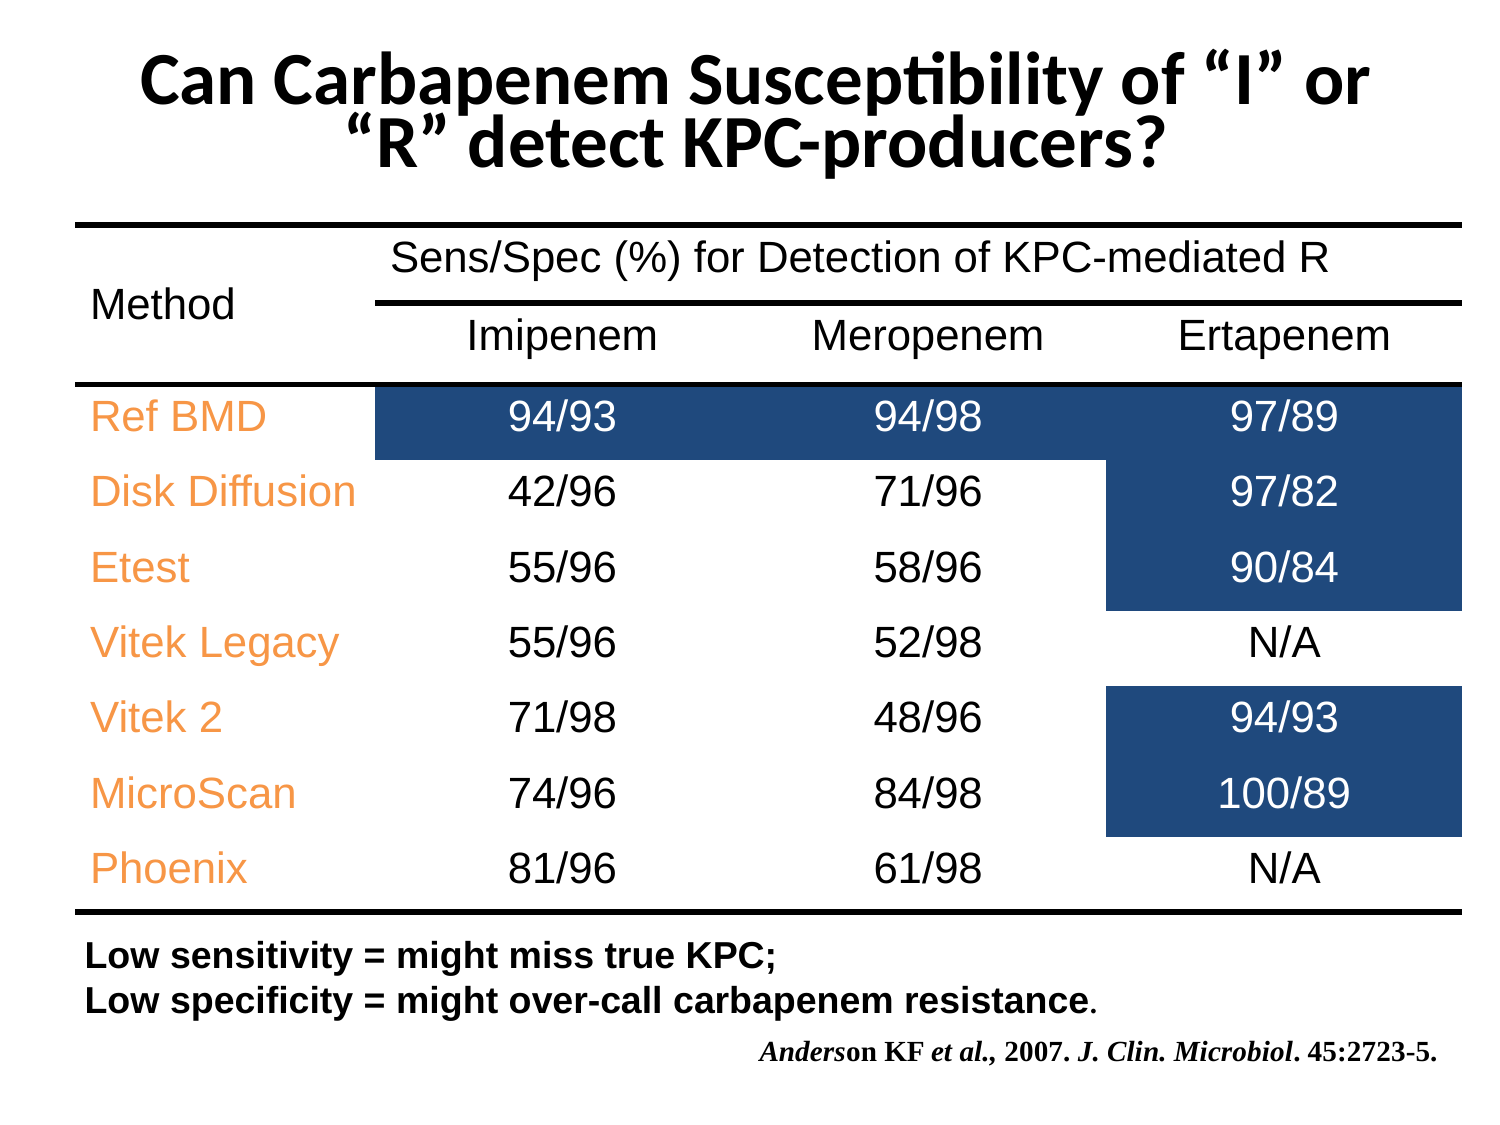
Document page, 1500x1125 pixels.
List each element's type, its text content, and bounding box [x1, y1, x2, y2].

table_cell MicroScan [75, 761, 375, 837]
table_cell 94/93 [375, 387, 750, 460]
table_cell 97/82 [1106, 460, 1462, 535]
table_cell N/A [1106, 611, 1462, 686]
table_cell Phoenix [75, 837, 375, 909]
table_cell 81/96 [375, 837, 750, 909]
table_cell 97/89 [1106, 387, 1462, 460]
table_cell Disk Diffusion [75, 460, 375, 535]
table_cell 71/98 [375, 686, 750, 761]
table_cell 100/89 [1106, 761, 1462, 837]
table_cell 74/96 [375, 761, 750, 837]
table_header Method [75, 228, 375, 382]
table_cell 55/96 [375, 611, 750, 686]
table_cell Vitek 2 [75, 686, 375, 761]
table_cell 94/93 [1106, 686, 1462, 761]
table_cell 61/98 [750, 837, 1106, 909]
table_cell Etest [75, 535, 375, 611]
table_cell N/A [1106, 837, 1462, 909]
table_cell Ertapenem [1106, 306, 1462, 382]
table_cell 58/96 [750, 535, 1106, 611]
text_box Low sensitivity = might miss true KPC; Low specificity = might over-call carbapenem resistance. [69, 923, 1475, 1074]
title Can Carbapenem Susceptibility of “I” or “R” detect KPC-producers? [75, 50, 1438, 200]
table_cell Ref BMD [75, 387, 375, 460]
table_cell 52/98 [750, 611, 1106, 686]
table_cell 94/98 [750, 387, 1106, 460]
table_cell 84/98 [750, 761, 1106, 837]
text_box Anderson KF et al., 2007. J. Clin. Microbiol. 45:2723-5. [744, 1024, 1488, 1075]
table_cell Meropenem [750, 306, 1106, 382]
table_cell 42/96 [375, 460, 750, 535]
table_cell Imipenem [375, 306, 750, 382]
table_cell Vitek Legacy [75, 611, 375, 686]
table_cell 48/96 [750, 686, 1106, 761]
table_header Sens/Spec (%) for Detection of KPC-mediated R [375, 228, 1462, 300]
table_cell 90/84 [1106, 535, 1462, 611]
table_cell 55/96 [375, 535, 750, 611]
table_cell 71/96 [750, 460, 1106, 535]
